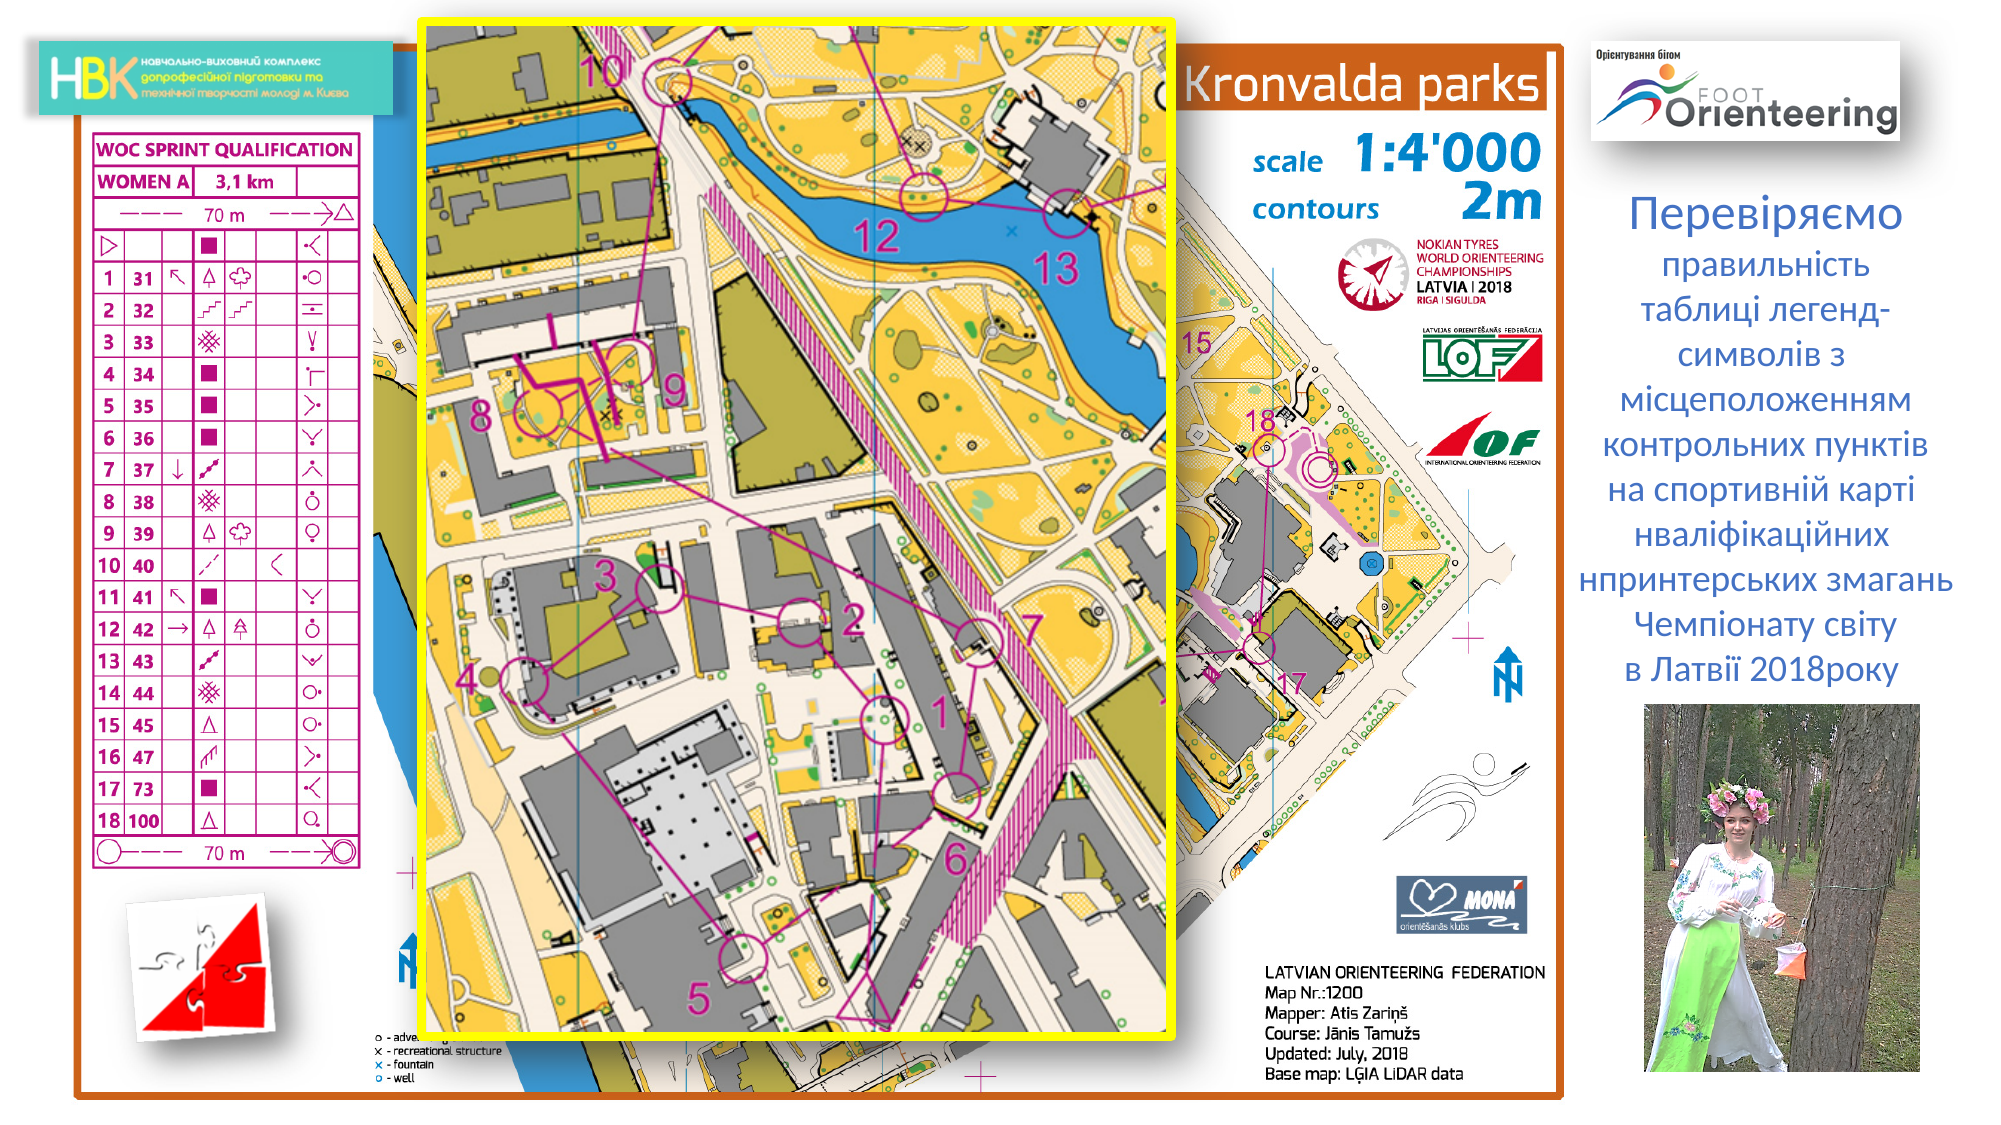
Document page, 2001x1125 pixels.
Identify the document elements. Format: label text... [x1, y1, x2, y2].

picture [1644, 704, 1920, 1072]
text_box Перевіряємо правильність таблиці легенд- символів з місцеположенням контрольних пунктів на спортивній карті нваліфікаційних нпринтерських змагань Чемпіонату світу в Латвії 2018року [1592, 171, 1969, 697]
picture [14, 10, 1900, 1125]
